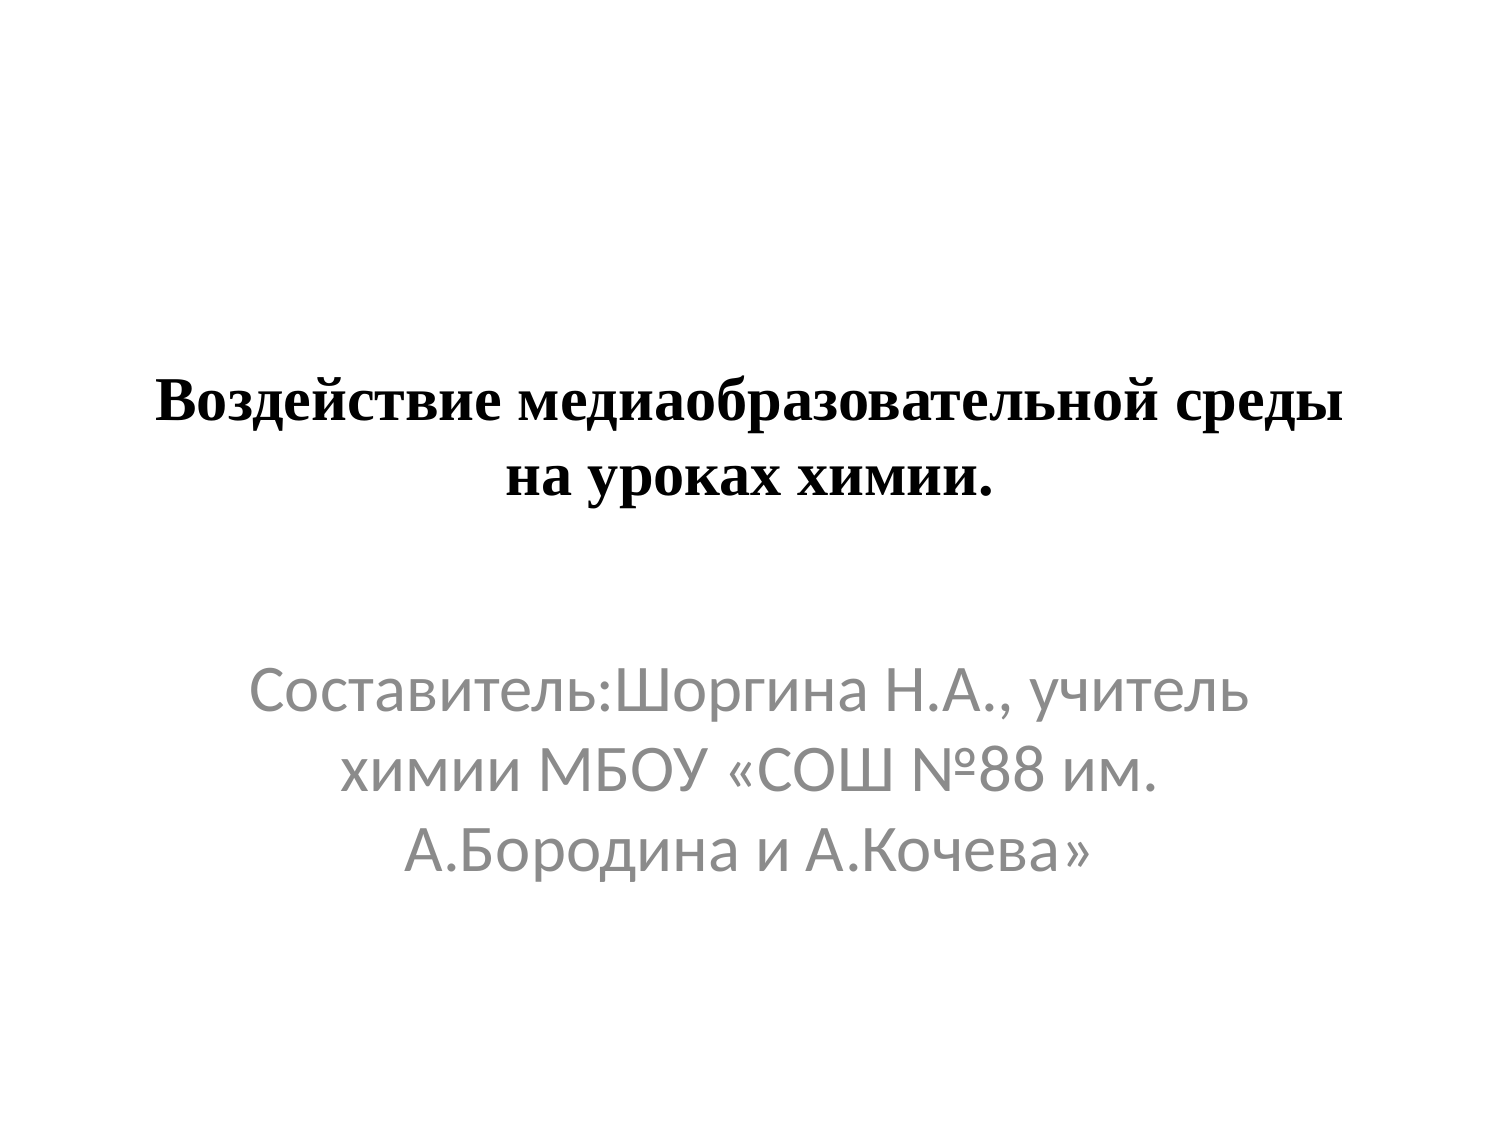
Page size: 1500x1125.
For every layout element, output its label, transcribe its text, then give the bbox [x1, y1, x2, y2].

subtitle Составитель:Шоргина Н.А., учитель химии МБОУ «СОШ №88 им. А.Бородина и А.Кочева» [225, 637, 1275, 925]
title Воздействие медиаобразовательной среды на уроках химии. [112, 349, 1388, 591]
